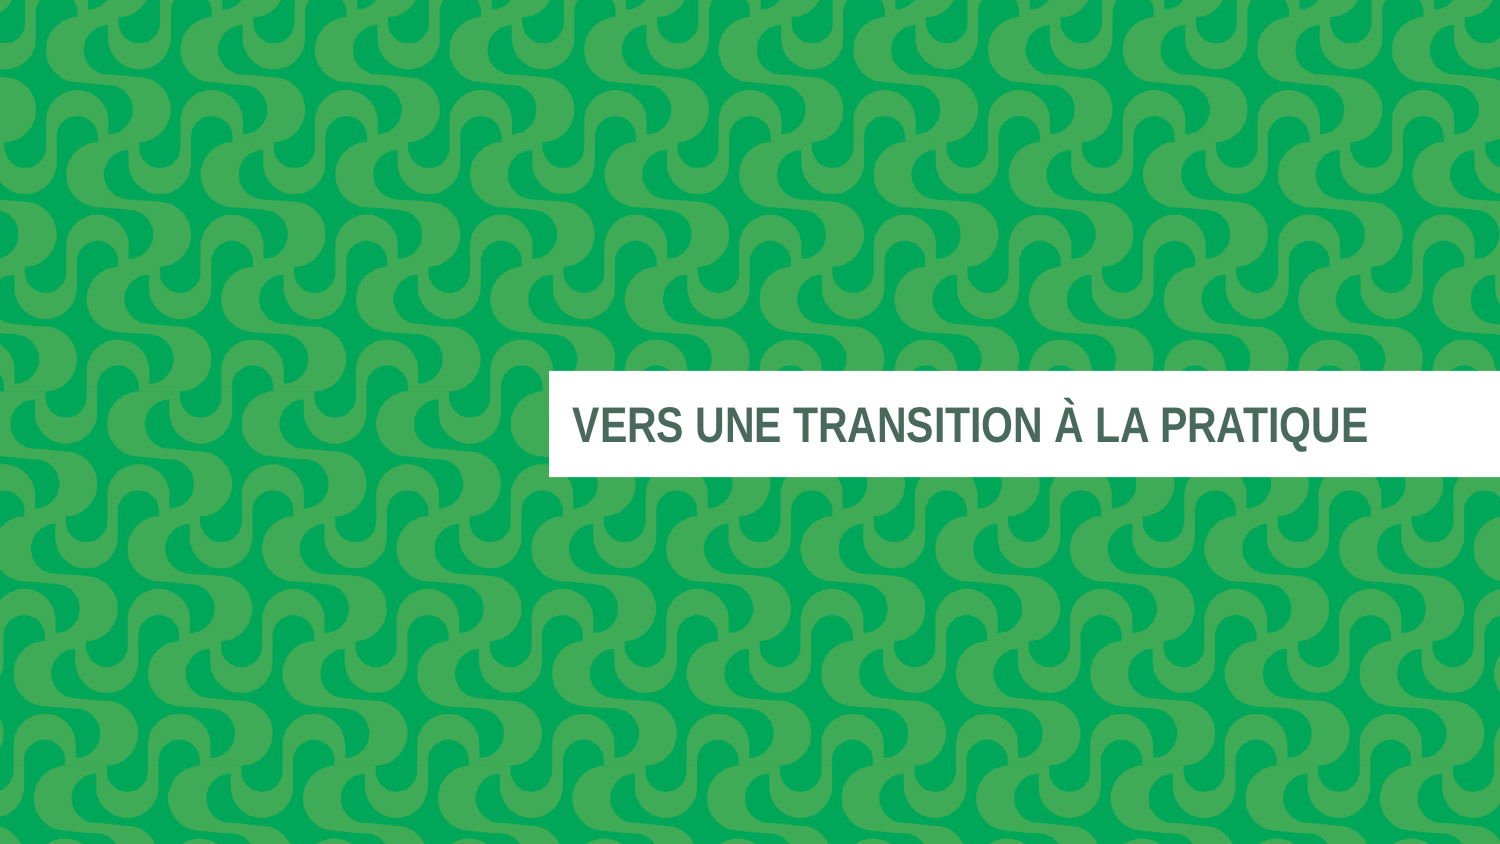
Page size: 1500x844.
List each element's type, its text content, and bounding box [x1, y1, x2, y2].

text_box [549, 370, 1500, 478]
title Vers une transition à la pratique [572, 386, 1436, 520]
picture [0, 0, 1500, 844]
